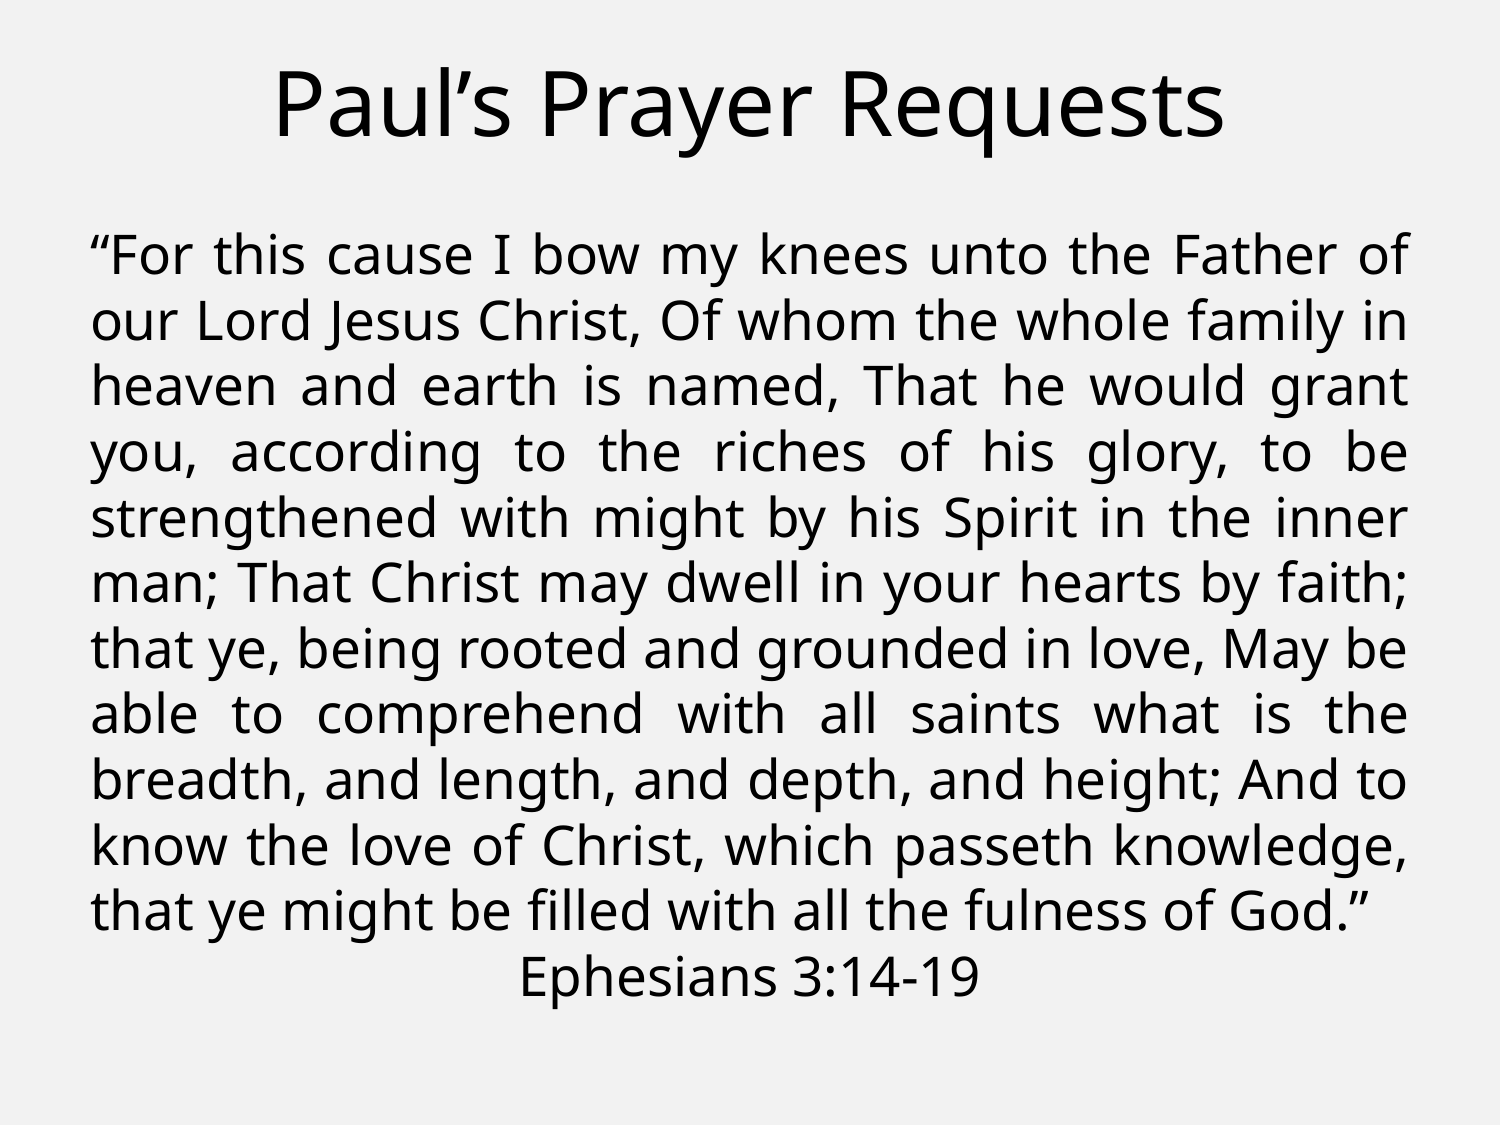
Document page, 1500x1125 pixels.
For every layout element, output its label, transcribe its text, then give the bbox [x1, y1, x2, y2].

title Paul’s Prayer Requests [75, 37, 1425, 163]
list “For this cause I bow my knees unto the Father of our Lord Jesus Christ, Of whom the whole family in heaven and earth is named, That he would grant you, according to the riches of his glory, to be strengthened with might by his Spirit in the inner man; That Christ may dwell in your hearts by faith; that ye, being rooted and grounded in love, May be able to comprehend with all saints what is the breadth, and length, and depth, and height; And to know the love of Christ, which passeth knowledge, that ye might be filled with all the fulness of God.” Ephesians 3:14-19 [75, 212, 1425, 1038]
